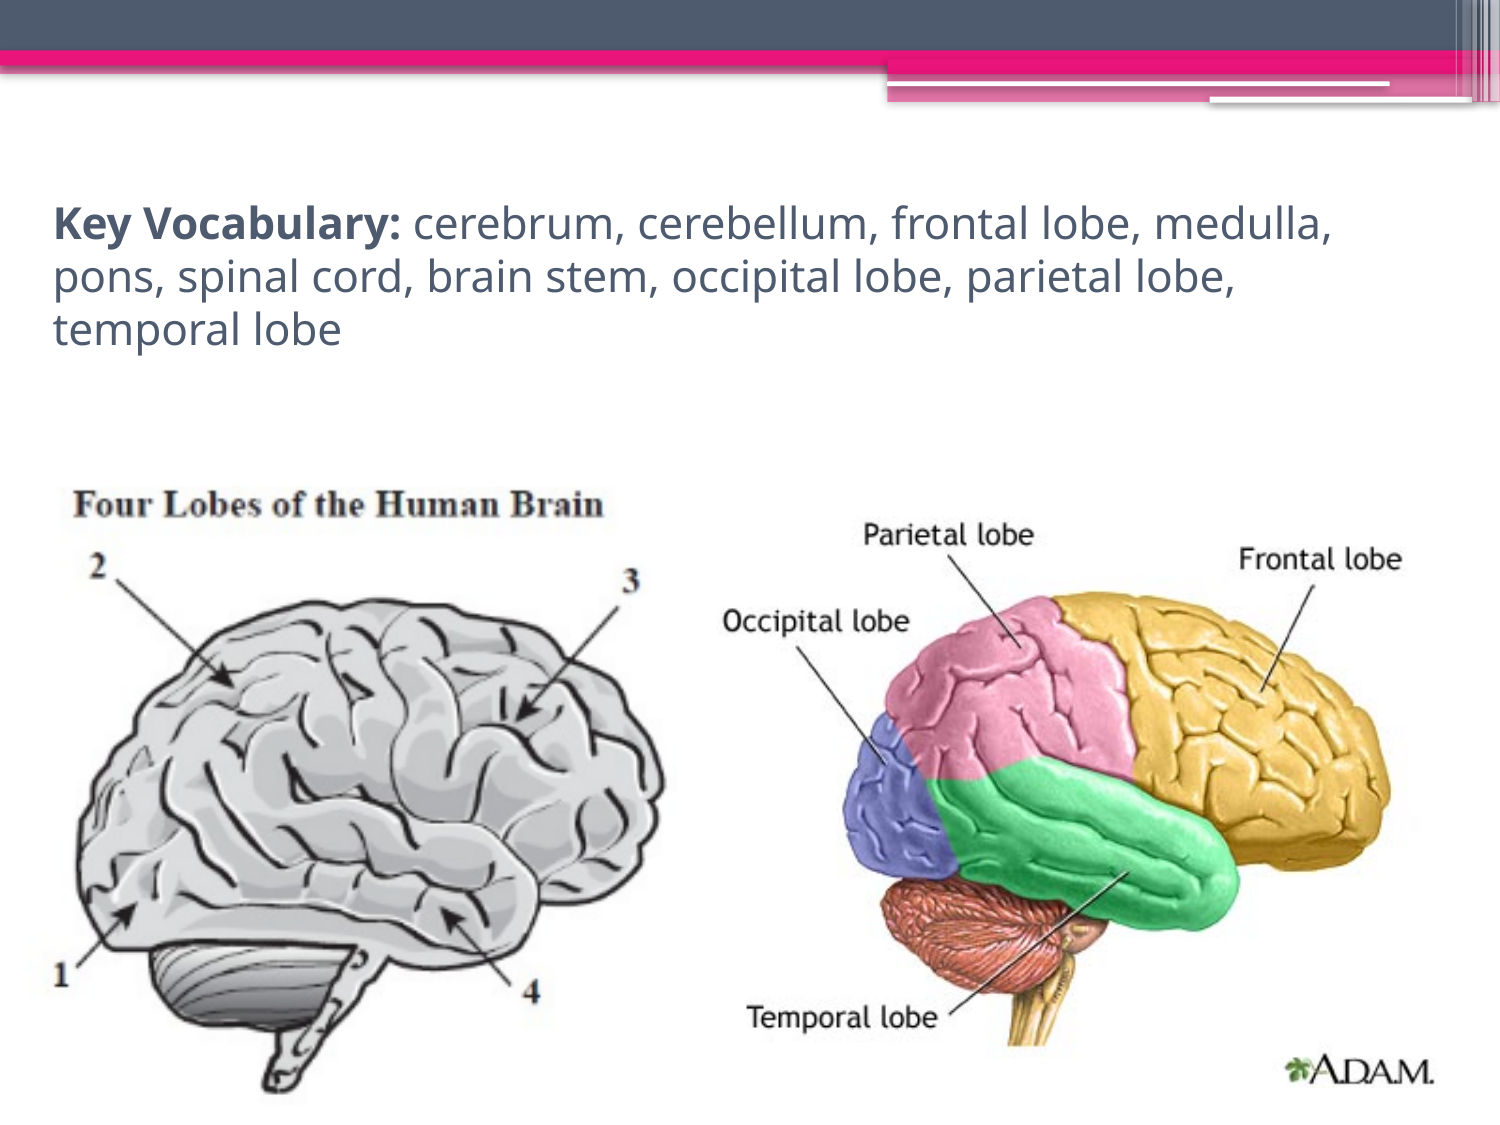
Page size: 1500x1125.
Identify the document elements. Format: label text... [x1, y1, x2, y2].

picture [0, 486, 701, 1125]
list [687, 487, 1438, 1088]
title Key Vocabulary: cerebrum, cerebellum, frontal lobe, medulla, pons, spinal cord, brain stem, occipital lobe, parietal lobe, temporal lobe [37, 187, 1388, 363]
